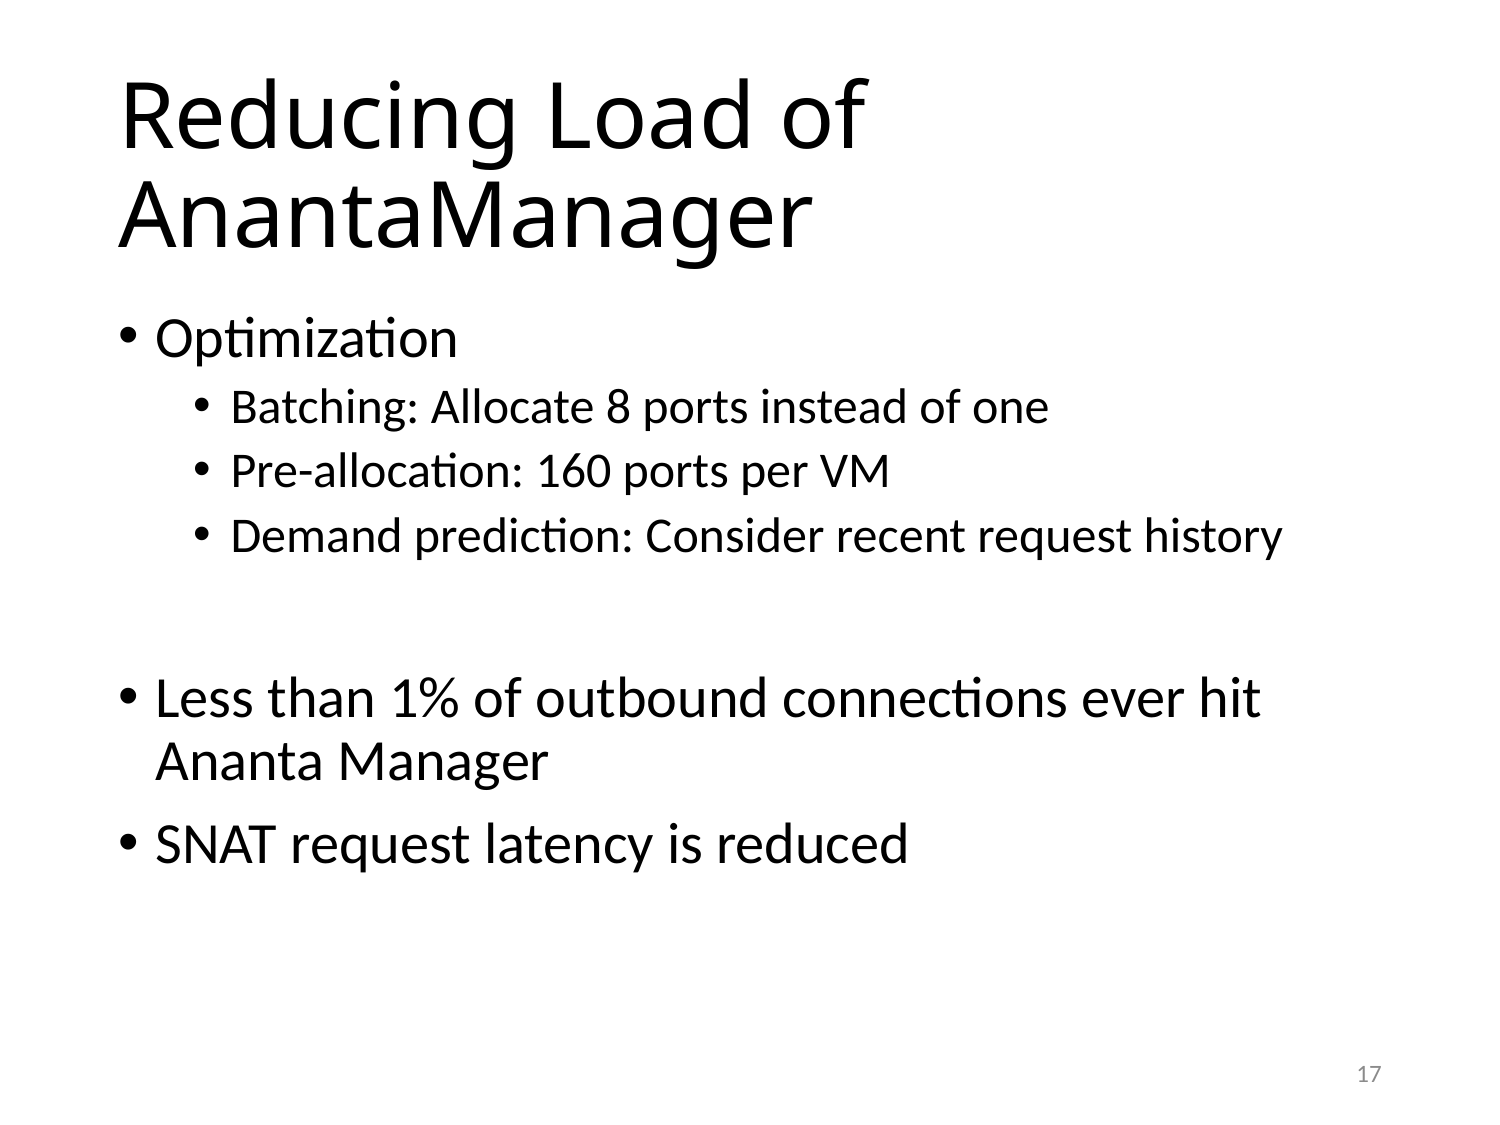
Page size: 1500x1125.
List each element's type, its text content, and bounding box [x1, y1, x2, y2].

title Reducing Load of AnantaManager [103, 59, 1397, 278]
list Optimization Batching: Allocate 8 ports instead of one Pre-allocation: 160 ports per VM Demand prediction: Consider recent request history Less than 1% of outbound connections ever hit Ananta Manager SNAT request latency is reduced [103, 299, 1397, 1014]
slide_number 17 [1059, 1042, 1397, 1103]
